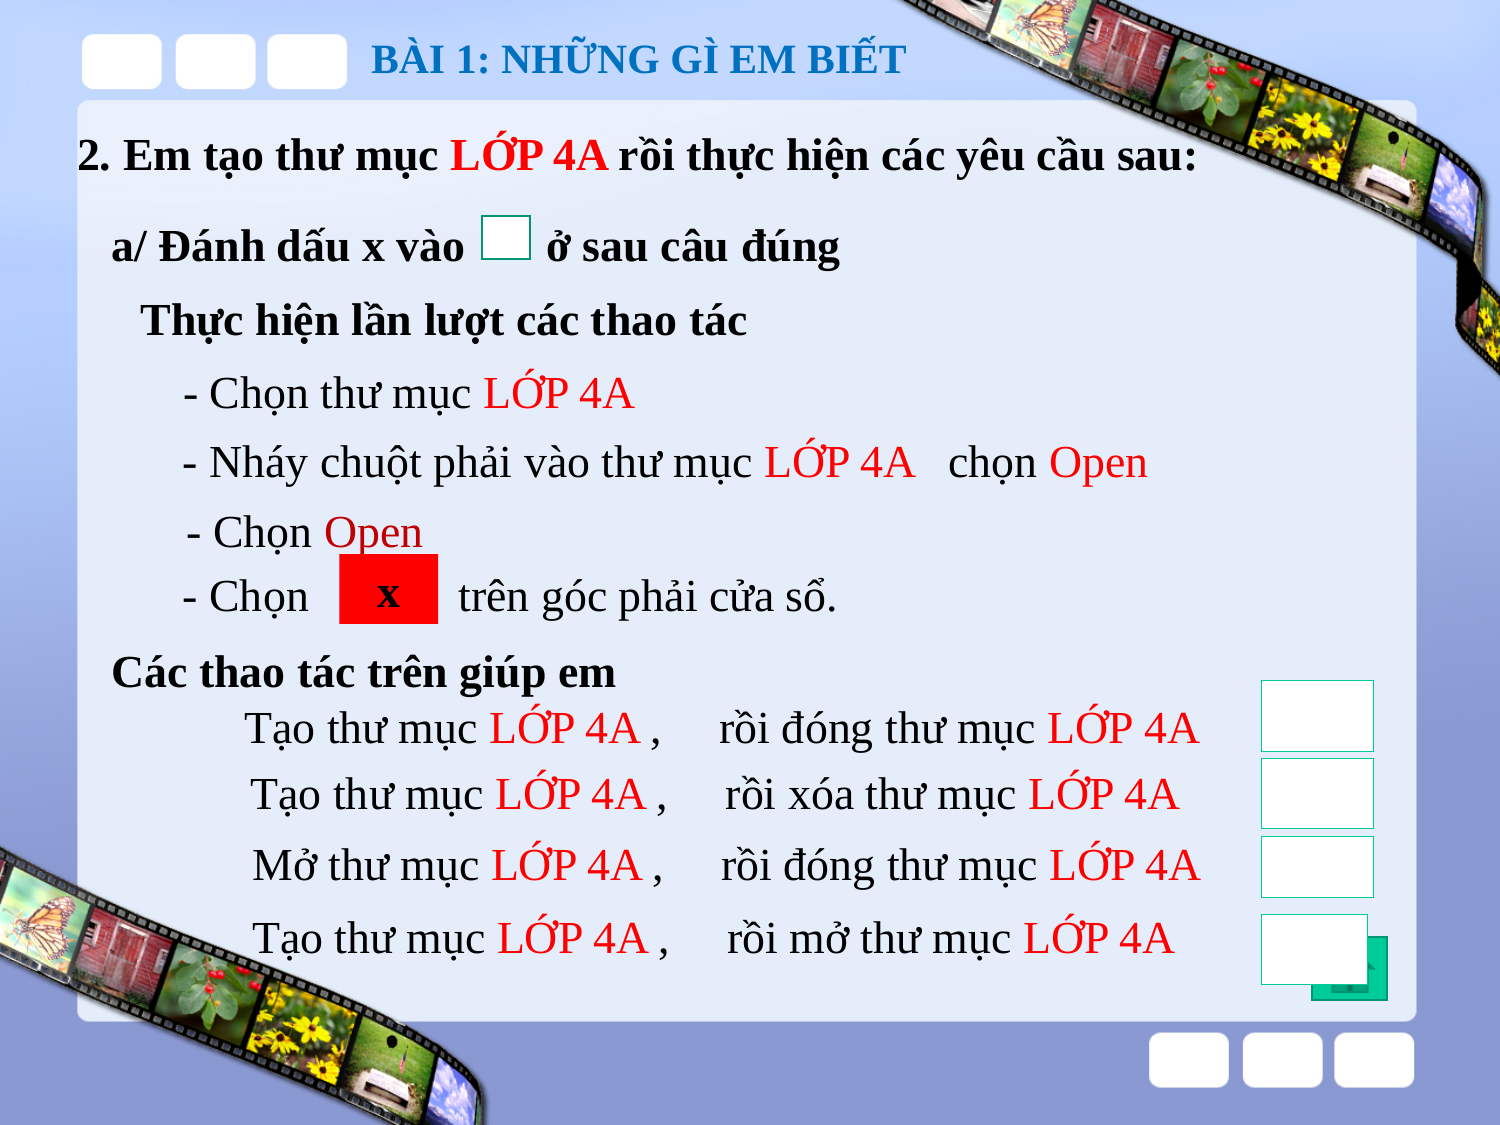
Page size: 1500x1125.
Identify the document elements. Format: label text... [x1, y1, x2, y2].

text_box x [339, 554, 439, 624]
text_box - Chọn trên góc phải cửa sổ. [168, 558, 1500, 629]
text_box Tạo thư mục LỚP 4A , rồi mở thư mục LỚP 4A [237, 900, 1288, 970]
text_box Mở thư mục LỚP 4A , rồi đóng thư mục LỚP 4A [237, 827, 1500, 898]
text_box Thực hiện lần lượt các thao tác [125, 282, 1145, 352]
text_box 2. Em tạo thư mục LỚP 4A rồi thực hiện các yêu cầu sau: [62, 116, 1357, 187]
text_box BÀI 1: NHỮNG GÌ EM BIẾT [339, 24, 949, 89]
text_box [1261, 758, 1374, 829]
text_box Tạo thư mục LỚP 4A , rồi đóng thư mục LỚP 4A [229, 704, 1500, 760]
text_box a/ Đánh dấu x vào ở sau câu đúng [96, 208, 1243, 279]
picture [0, 0, 1500, 1125]
text_box [1261, 704, 1374, 752]
text_box [1261, 836, 1374, 898]
text_box - Nháy chuột phải vào thư mục LỚP 4A chọn Open [168, 424, 1482, 495]
text_box - Chọn Open [171, 493, 1283, 564]
text_box - Chọn thư mục LỚP 4A [168, 355, 710, 424]
text_box Tạo thư mục LỚP 4A , rồi xóa thư mục LỚP 4A [235, 756, 1500, 827]
text_box [481, 215, 531, 260]
text_box Các thao tác trên giúp em [96, 633, 1500, 704]
text_box [1261, 914, 1368, 985]
